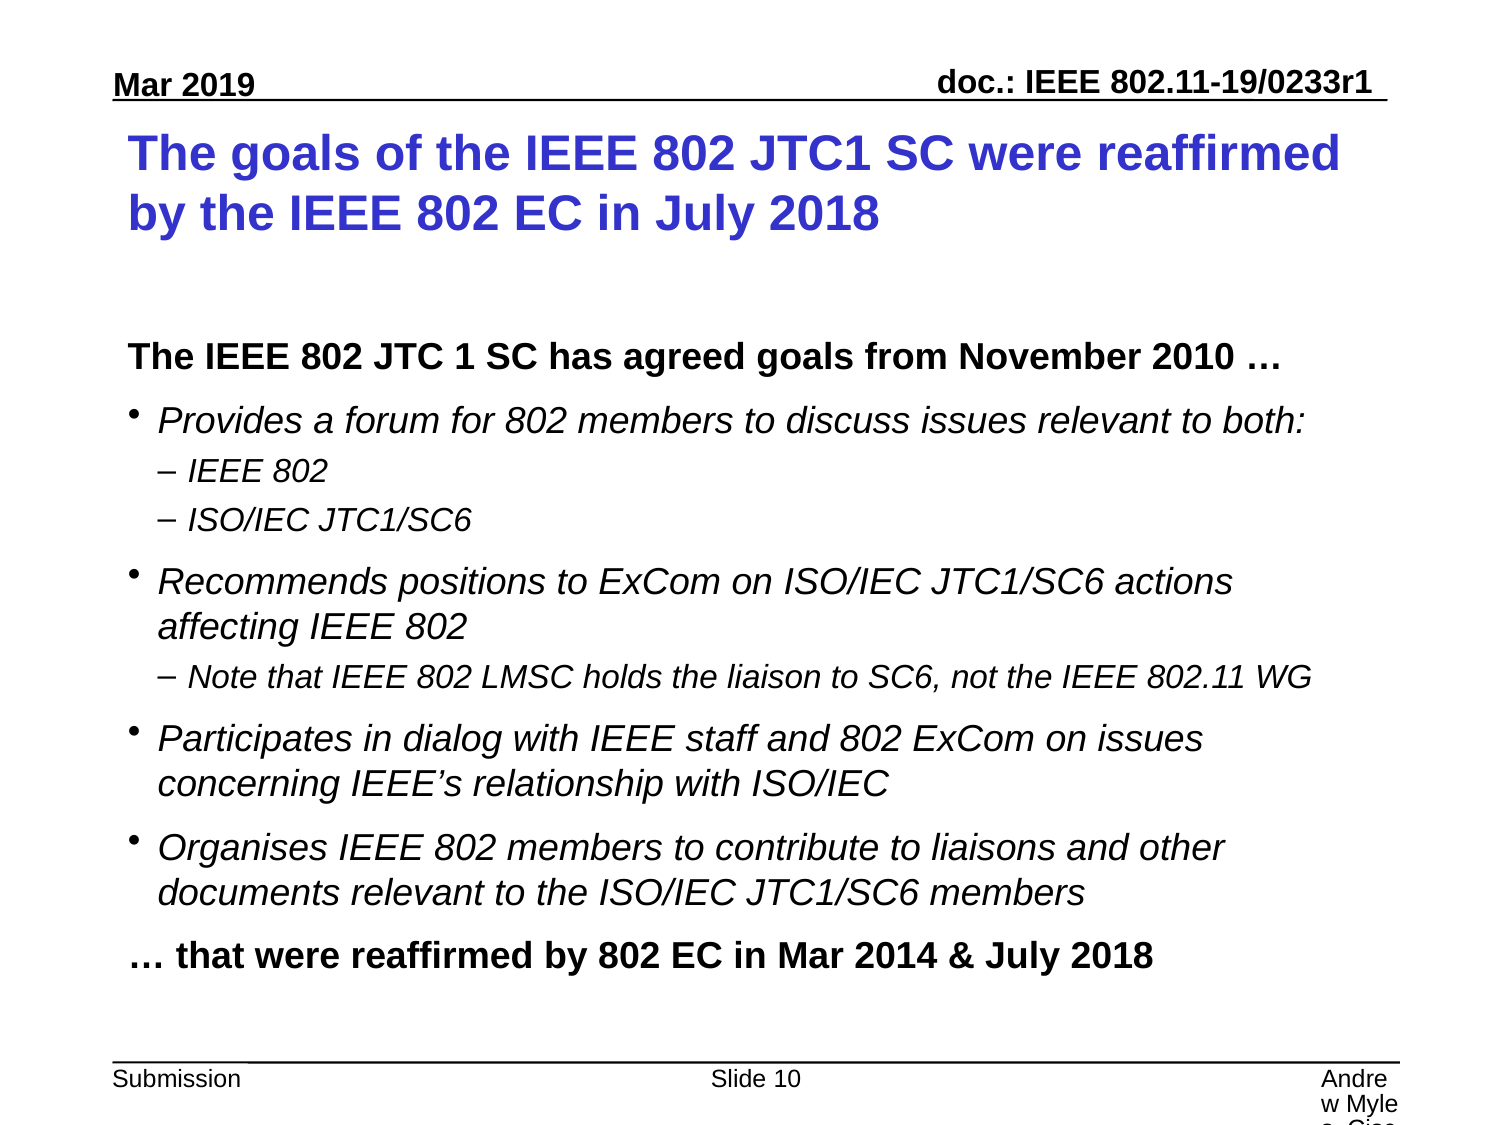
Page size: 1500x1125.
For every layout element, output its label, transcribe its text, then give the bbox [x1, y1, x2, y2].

slide_number Slide 10 [709, 1061, 803, 1093]
title The goals of the IEEE 802 JTC1 SC were reaffirmed by the IEEE 802 EC in July 2018 [112, 112, 1388, 288]
footer Andrew Myles, Cisco [1320, 1061, 1402, 1093]
list The IEEE 802 JTC 1 SC has agreed goals from November 2010 … Provides a forum for 802 members to discuss issues relevant to both: IEEE 802 ISO/IEC JTC1/SC6 Recommends positions to ExCom on ISO/IEC JTC1/SC6 actions affecting IEEE 802 Note that IEEE 802 LMSC holds the liaison to SC6, not the IEEE 802.11 WG Participates in dialog with IEEE staff and 802 ExCom on issues concerning IEEE’s relationship with ISO/IEC Organises IEEE 802 members to contribute to liaisons and other documents relevant to the ISO/IEC JTC1/SC6 members … that were reaffirmed by 802 EC in Mar 2014 & July 2018 [112, 324, 1388, 1000]
